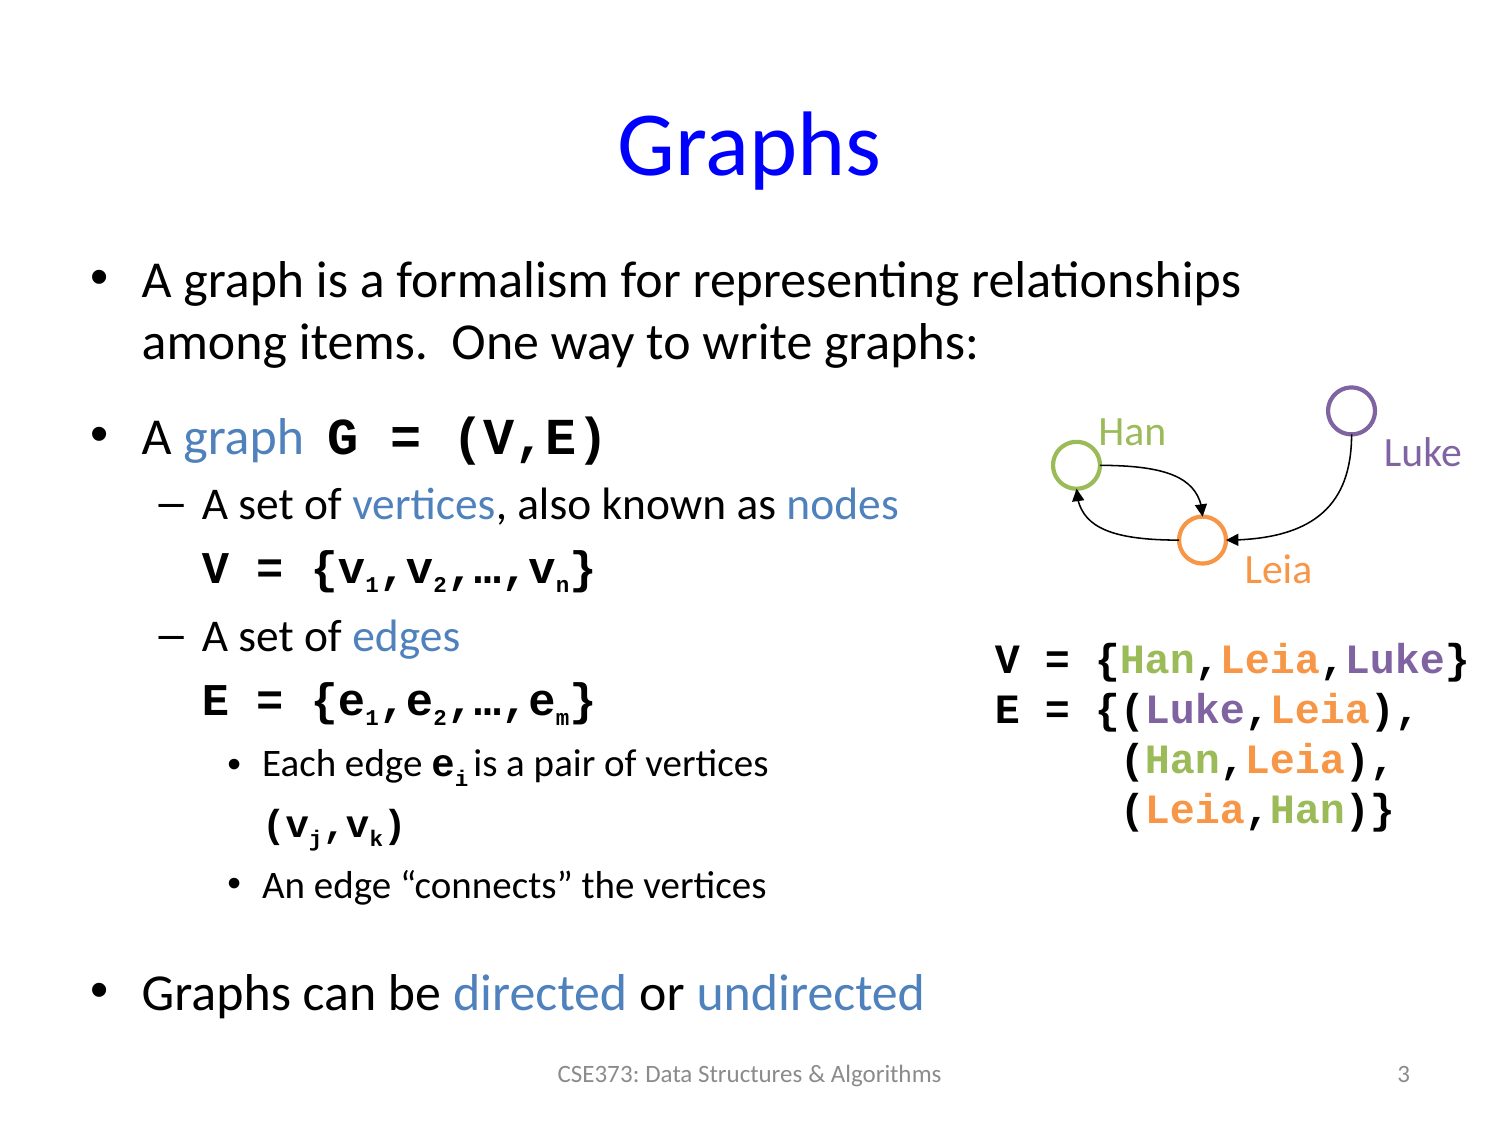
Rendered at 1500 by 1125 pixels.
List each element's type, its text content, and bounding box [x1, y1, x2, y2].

slide_number 3 [1074, 1042, 1425, 1103]
text_box [1050, 439, 1102, 491]
footer CSE373: Data Structures & Algorithms [512, 1042, 988, 1103]
list A graph is a formalism for representing relationships among items. One way to write graphs: A graph G = (V,E) A set of vertices, also known as nodes V = {v1,v2,…,vn} A set of edges E = {e1,e2,…,em} Each edge ei is a pair of vertices (vj,vk) An edge “connects” the vertices Graphs can be directed or undirected [75, 237, 1375, 1038]
text_box [1178, 514, 1228, 566]
text_box Han [1083, 396, 1182, 462]
title Graphs [75, 45, 1425, 233]
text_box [1235, 424, 1342, 551]
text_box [1099, 465, 1203, 517]
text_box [1076, 488, 1180, 541]
text_box Leia [1229, 543, 1328, 600]
text_box Luke [1369, 416, 1477, 482]
text_box V = {Han,Leia,Luke} E = {(Luke,Leia), (Han,Leia), (Leia,Han)} [980, 624, 1485, 840]
text_box [1325, 385, 1378, 437]
